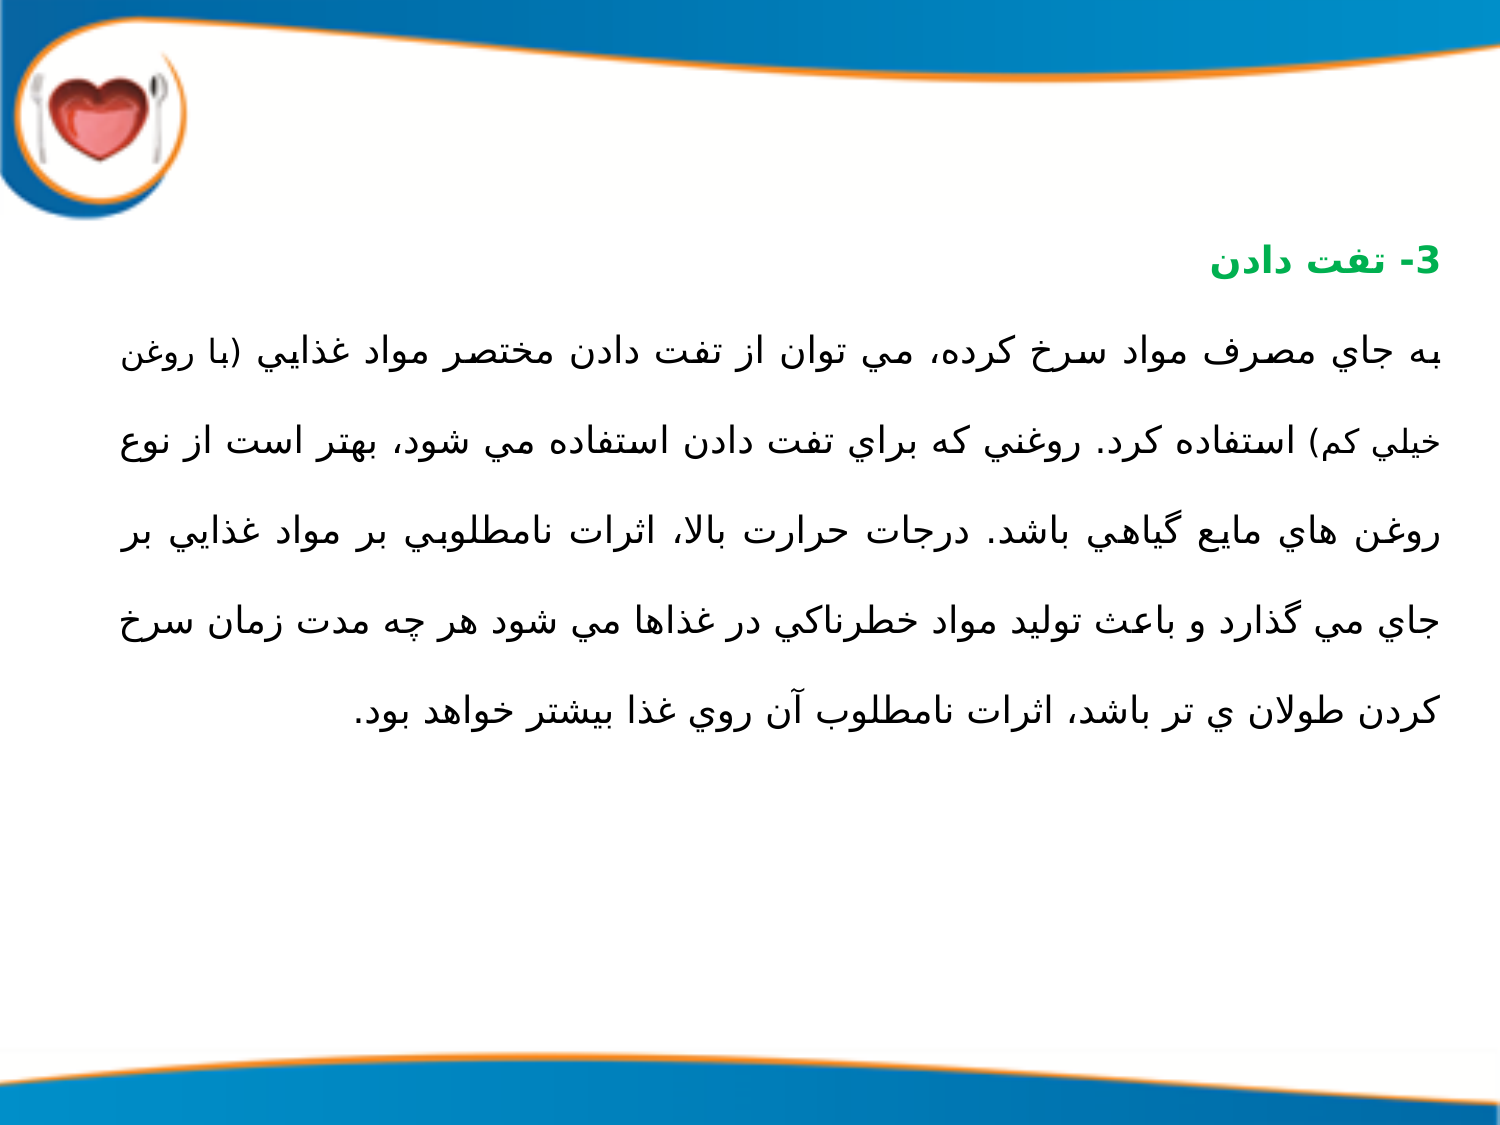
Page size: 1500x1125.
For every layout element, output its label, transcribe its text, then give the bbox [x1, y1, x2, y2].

picture [0, 0, 1500, 1125]
text_box 3- تفت دادن به جاي مصرف مواد سرخ كرده، مي توان از تفت دادن مختصر مواد غذايي (با روغن خيلي كم) استفاده كرد. روغني كه براي تفت دادن استفاده مي شود، بهتر است از نوع روغن هاي مايع گياهي باشد. درجات حرارت بالا، اثرات نامطلوبي بر مواد غذايي بر جاي مي گذارد و باعث توليد مواد خطرناكي در غذاها مي شود هر چه مدت زمان سرخ كردن طولان ي تر باشد، اثرات نامطلوب آن روي غذا بيشتر خواهد بود. [103, 160, 1456, 739]
